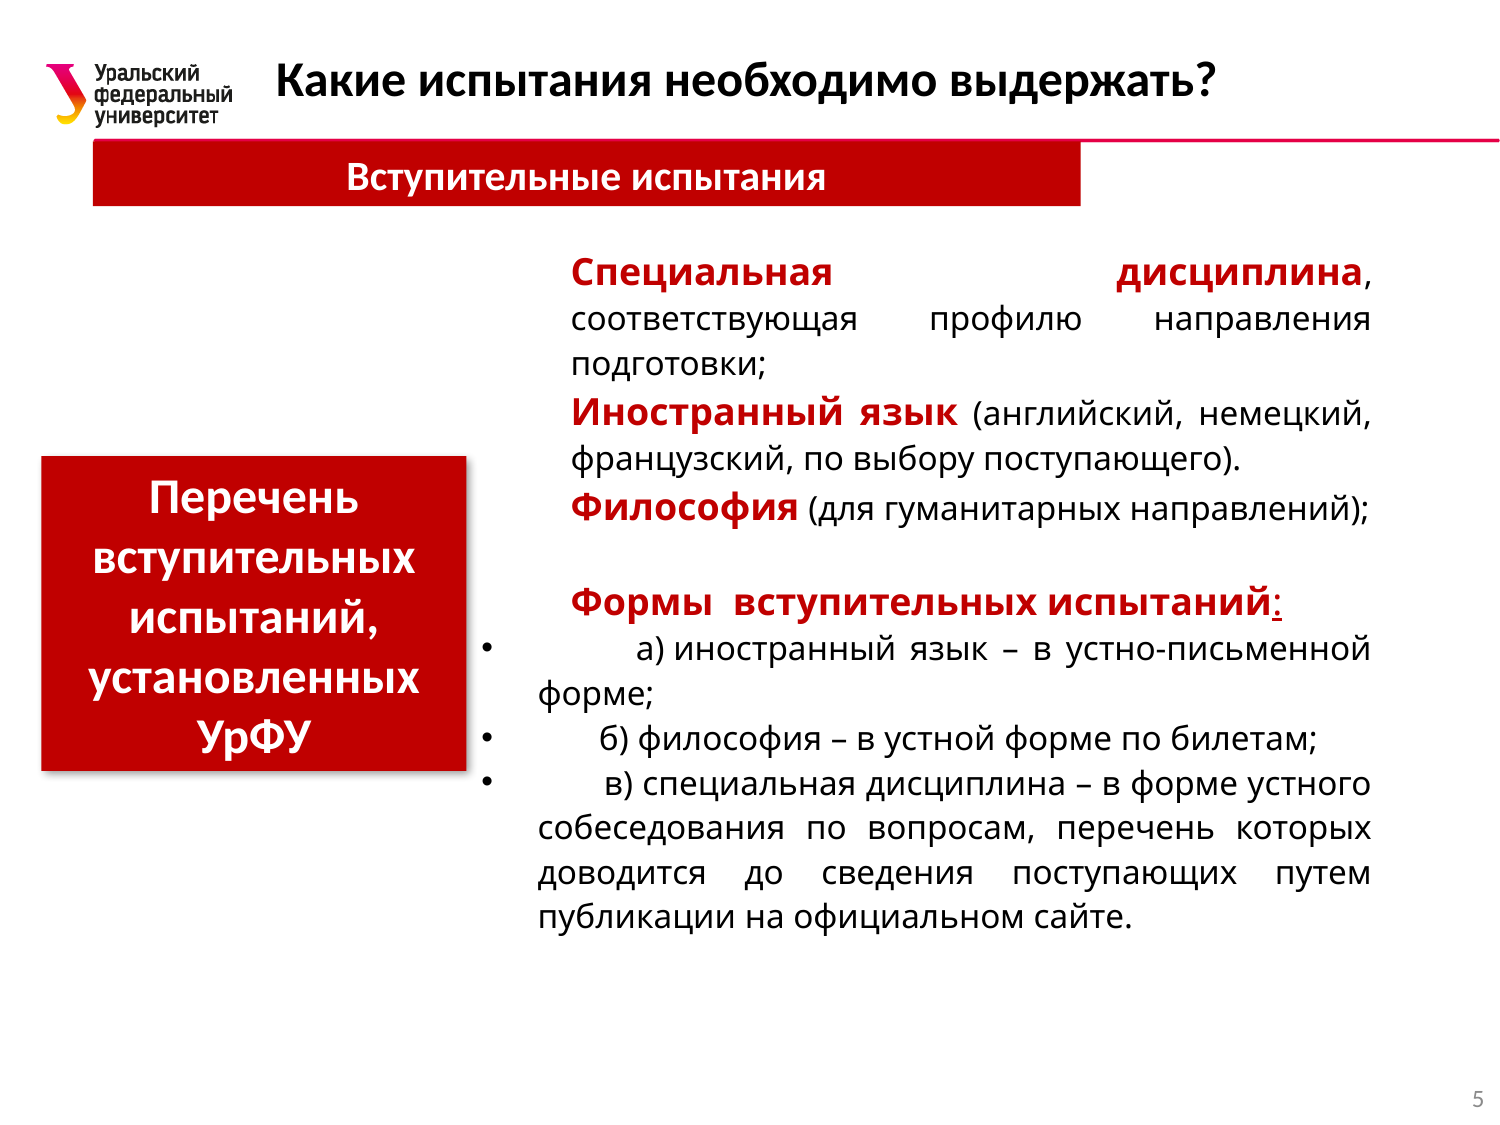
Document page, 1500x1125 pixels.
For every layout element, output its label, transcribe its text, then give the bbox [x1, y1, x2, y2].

title Какие испытания необходимо выдержать? [260, 30, 1484, 114]
list Специальная дисциплина, соответствующая профилю направления подготовки; Иностранный язык (английский, немецкий, французский, по выбору поступающего). Философия (для гуманитарных направлений); Формы вступительных испытаний: а) иностранный язык – в устно-письменной форме; б) философия – в устной форме по билетам; в) специальная дисциплина – в форме устного собеседования по вопросам, перечень которых доводится до сведения поступающих путем публикации на официальном сайте. [466, 234, 1389, 1095]
text_box Перечень вступительных испытаний, установленных УрФУ [41, 456, 467, 771]
picture [0, 46, 1500, 149]
slide_number 5 [1149, 1067, 1500, 1125]
text_box Вступительные испытания [92, 141, 1081, 207]
